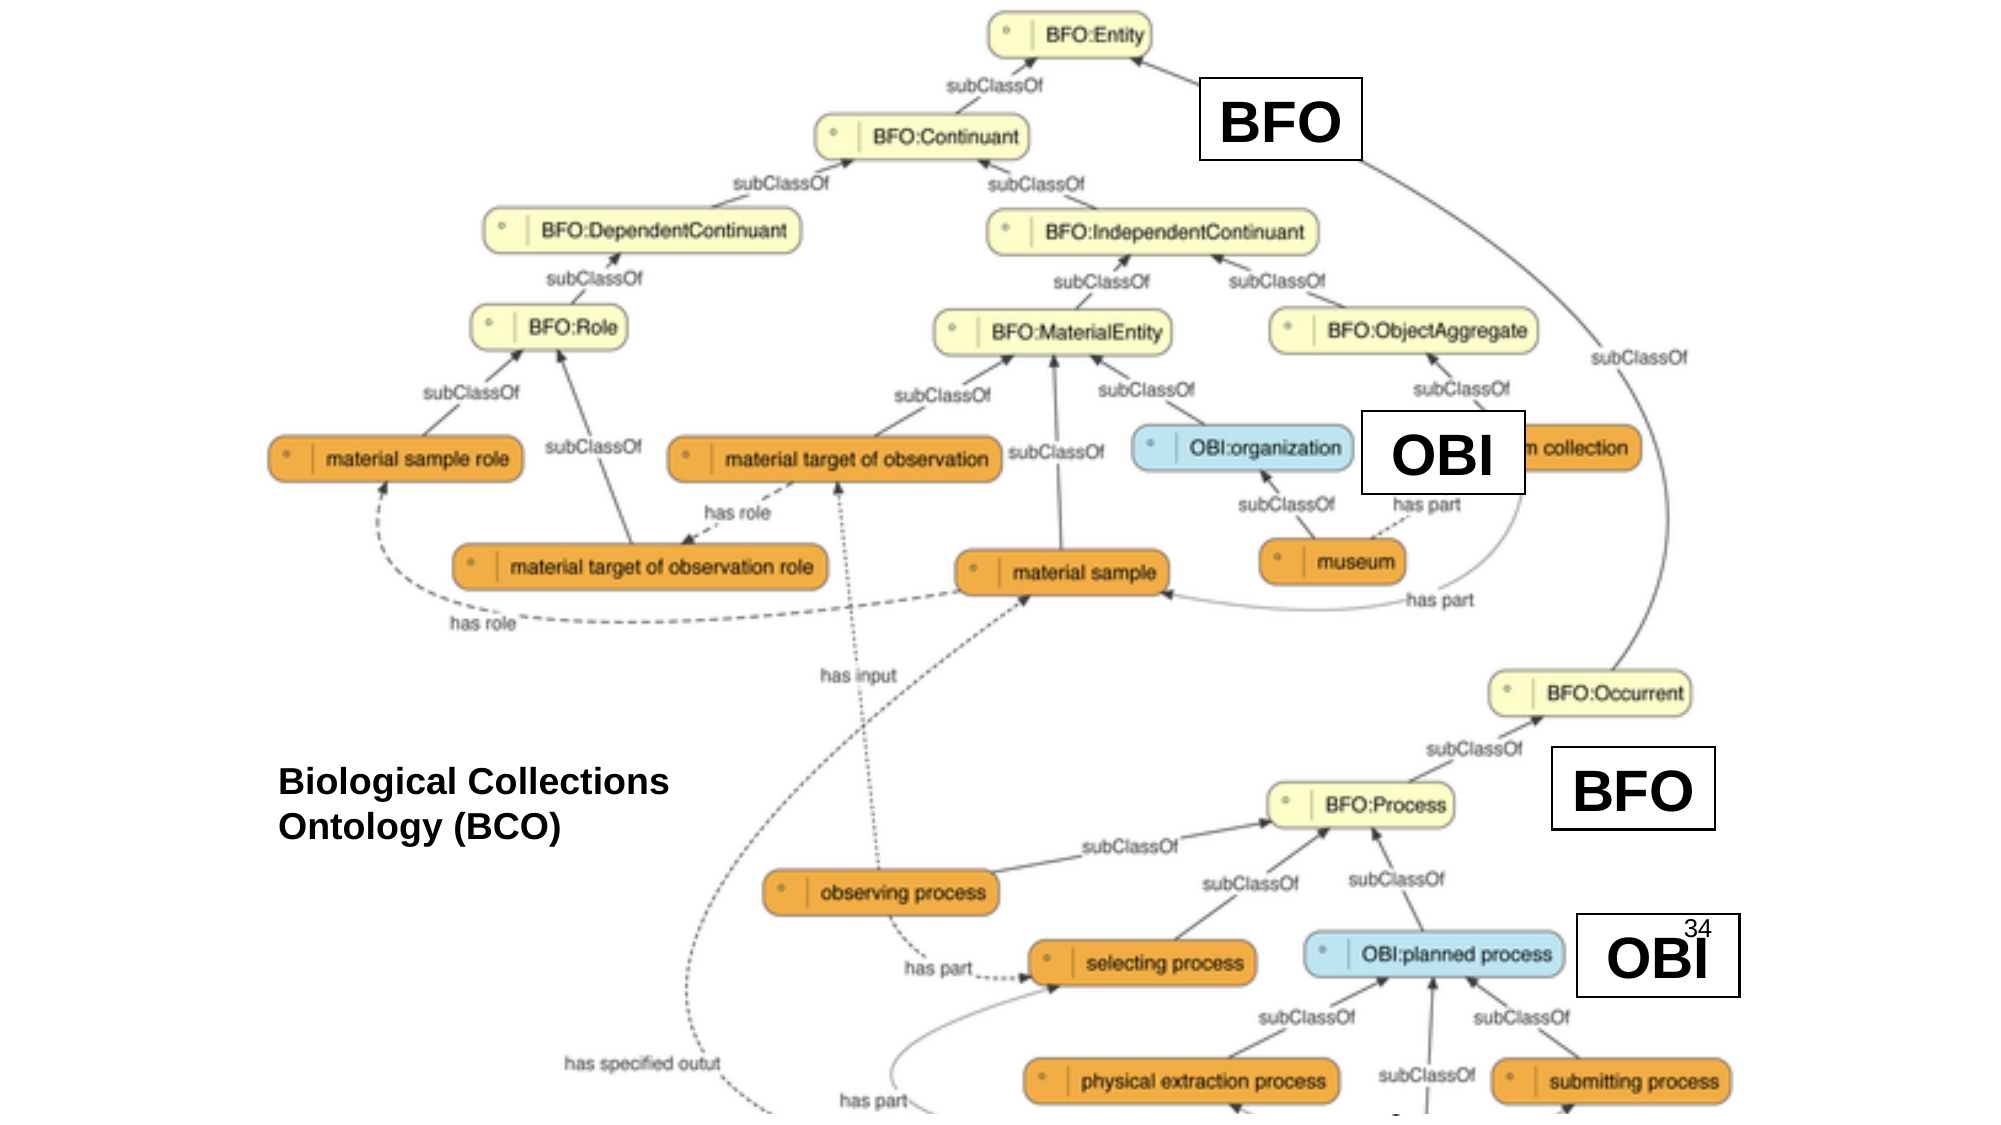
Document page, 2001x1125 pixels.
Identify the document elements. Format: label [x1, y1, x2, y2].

picture [263, 6, 1739, 1116]
